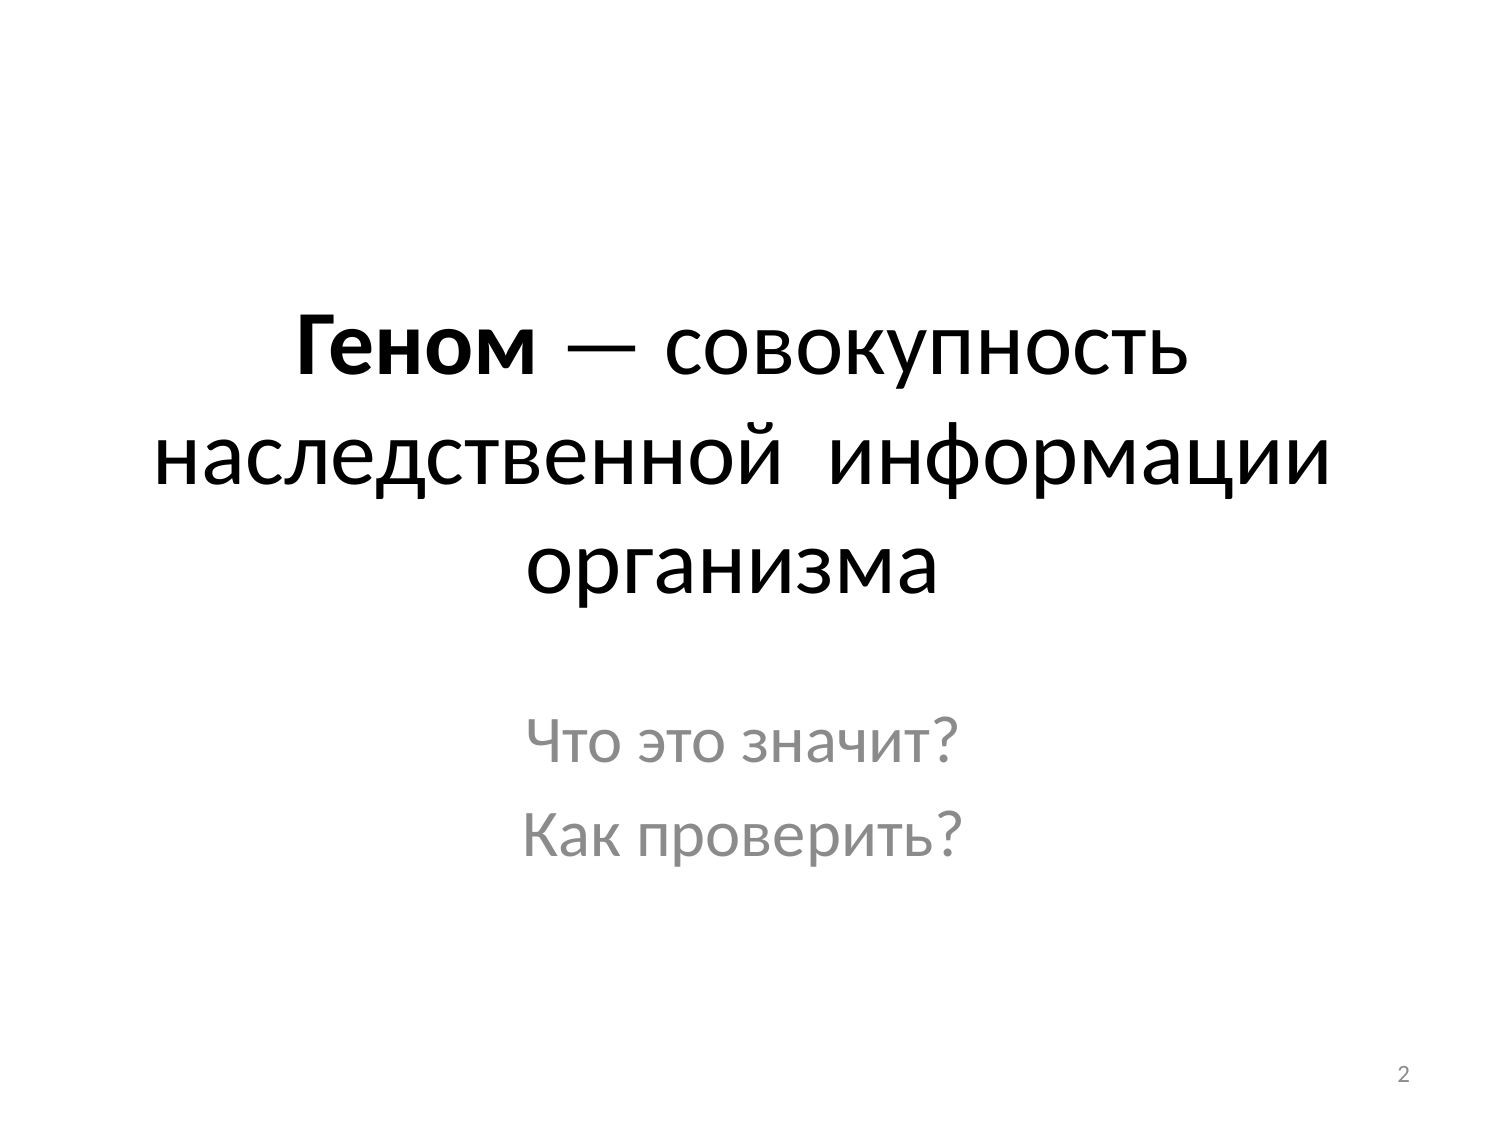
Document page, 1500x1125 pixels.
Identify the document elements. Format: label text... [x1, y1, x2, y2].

title Геном — совокупность наследственной информации организма [25, 304, 1462, 591]
slide_number 2 [1074, 1042, 1425, 1103]
subtitle Что это значит? Как проверить? [218, 688, 1269, 897]
